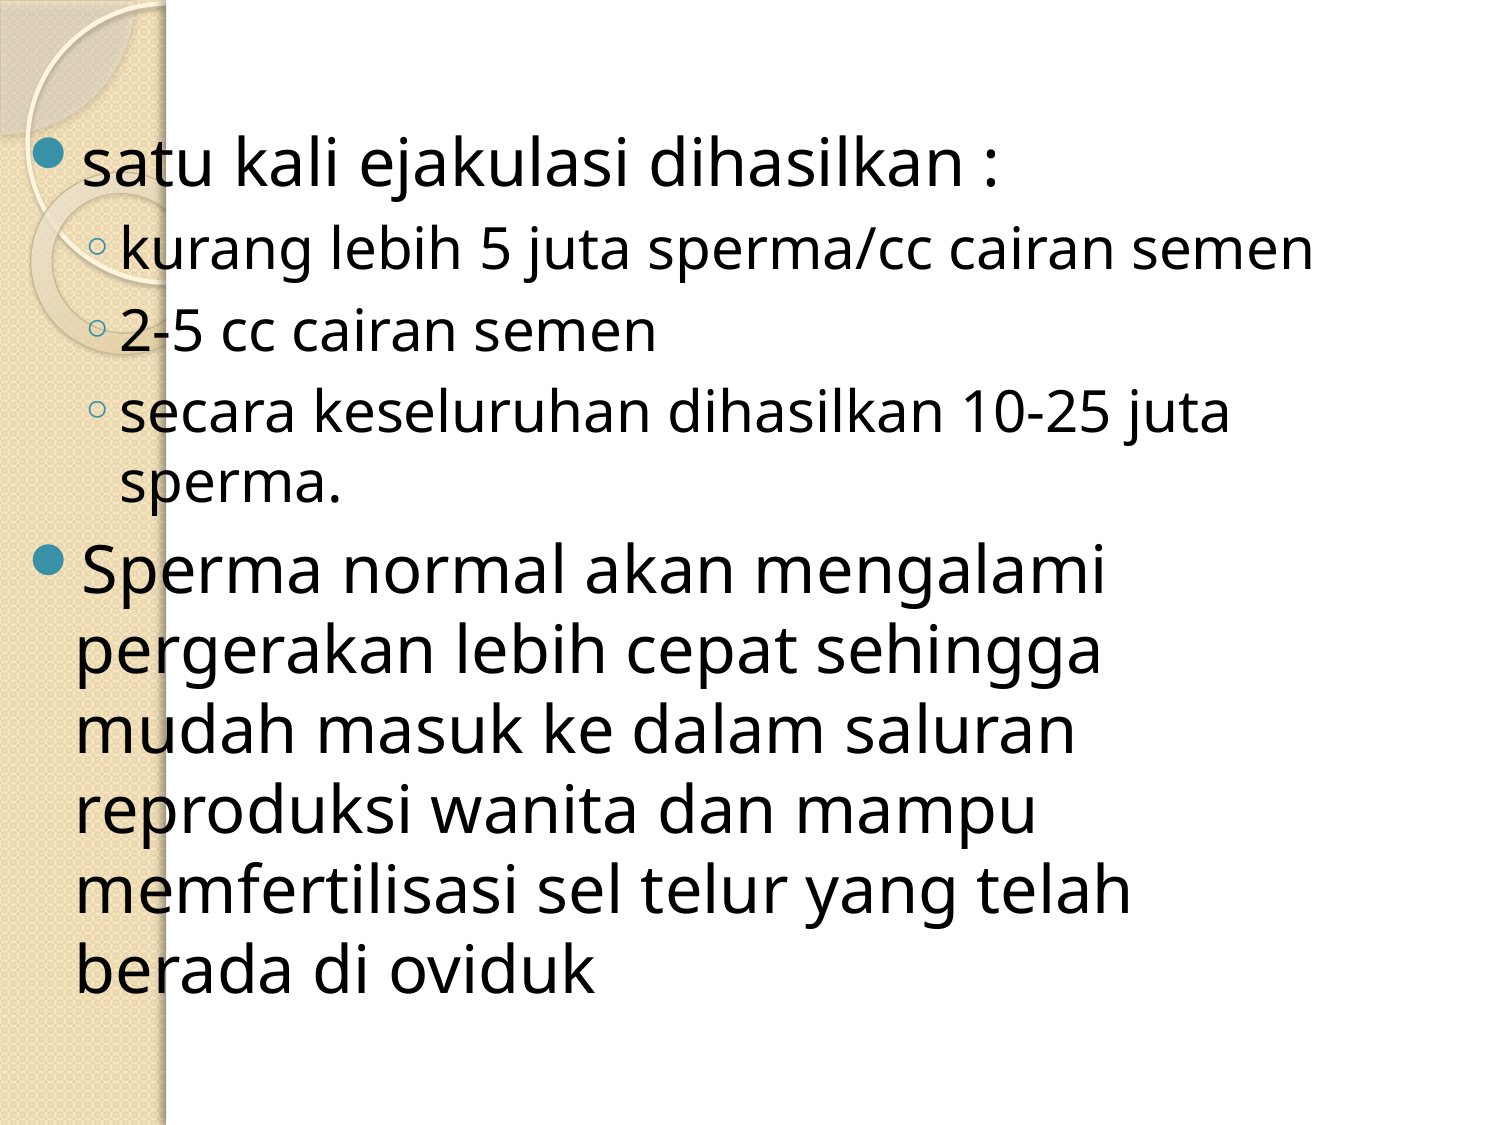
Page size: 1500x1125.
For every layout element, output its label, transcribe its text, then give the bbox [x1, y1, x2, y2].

list satu kali ejakulasi dihasilkan : kurang lebih 5 juta sperma/cc cairan semen 2-5 cc cairan semen secara keseluruhan dihasilkan 10-25 juta sperma. Sperma normal akan mengalami pergerakan lebih cepat sehingga mudah masuk ke dalam saluran reproduksi wanita dan mampu memfertilisasi sel telur yang telah berada di oviduk [0, 112, 1350, 1063]
